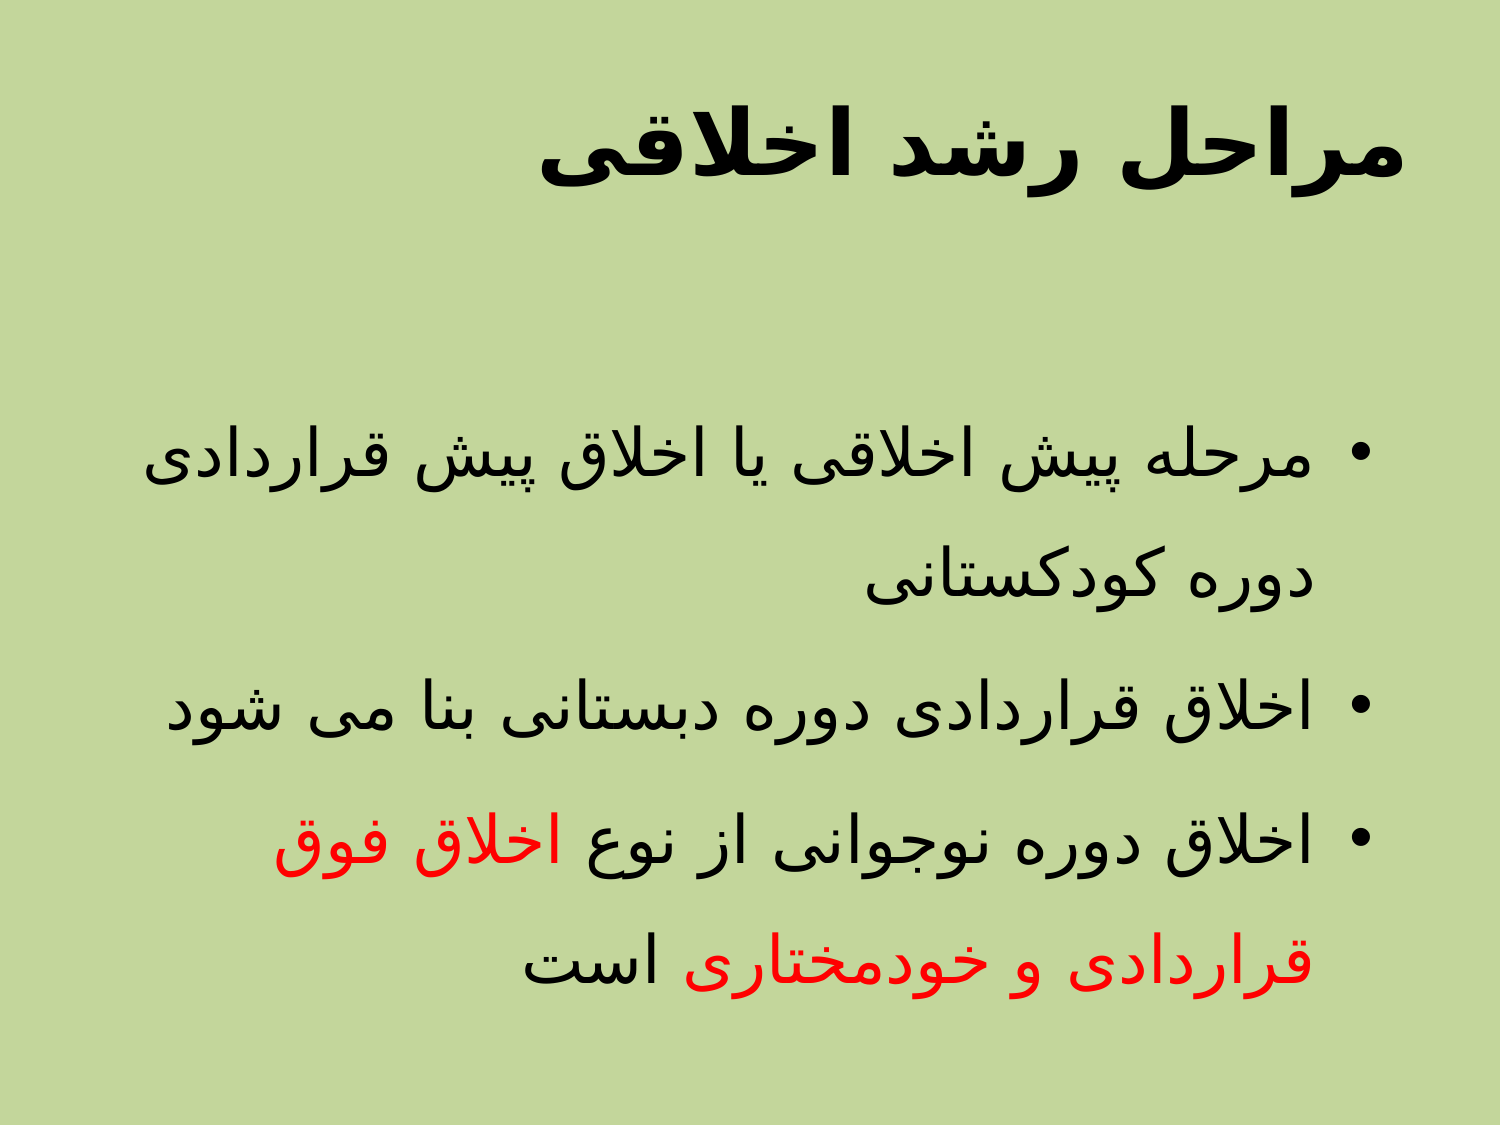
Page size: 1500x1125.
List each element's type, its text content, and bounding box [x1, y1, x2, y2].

title مراحل رشد اخلاقی [74, 44, 1426, 233]
list مرحله پیش اخلاقی یا اخلاق پیش قراردادی دوره كودكستانی اخلاق قراردادی دوره دبستانی بنا می شود اخلاق دوره نوجوانی از نوع اخلاق فوق قراردادی و خودمختاری است [112, 362, 1388, 1038]
